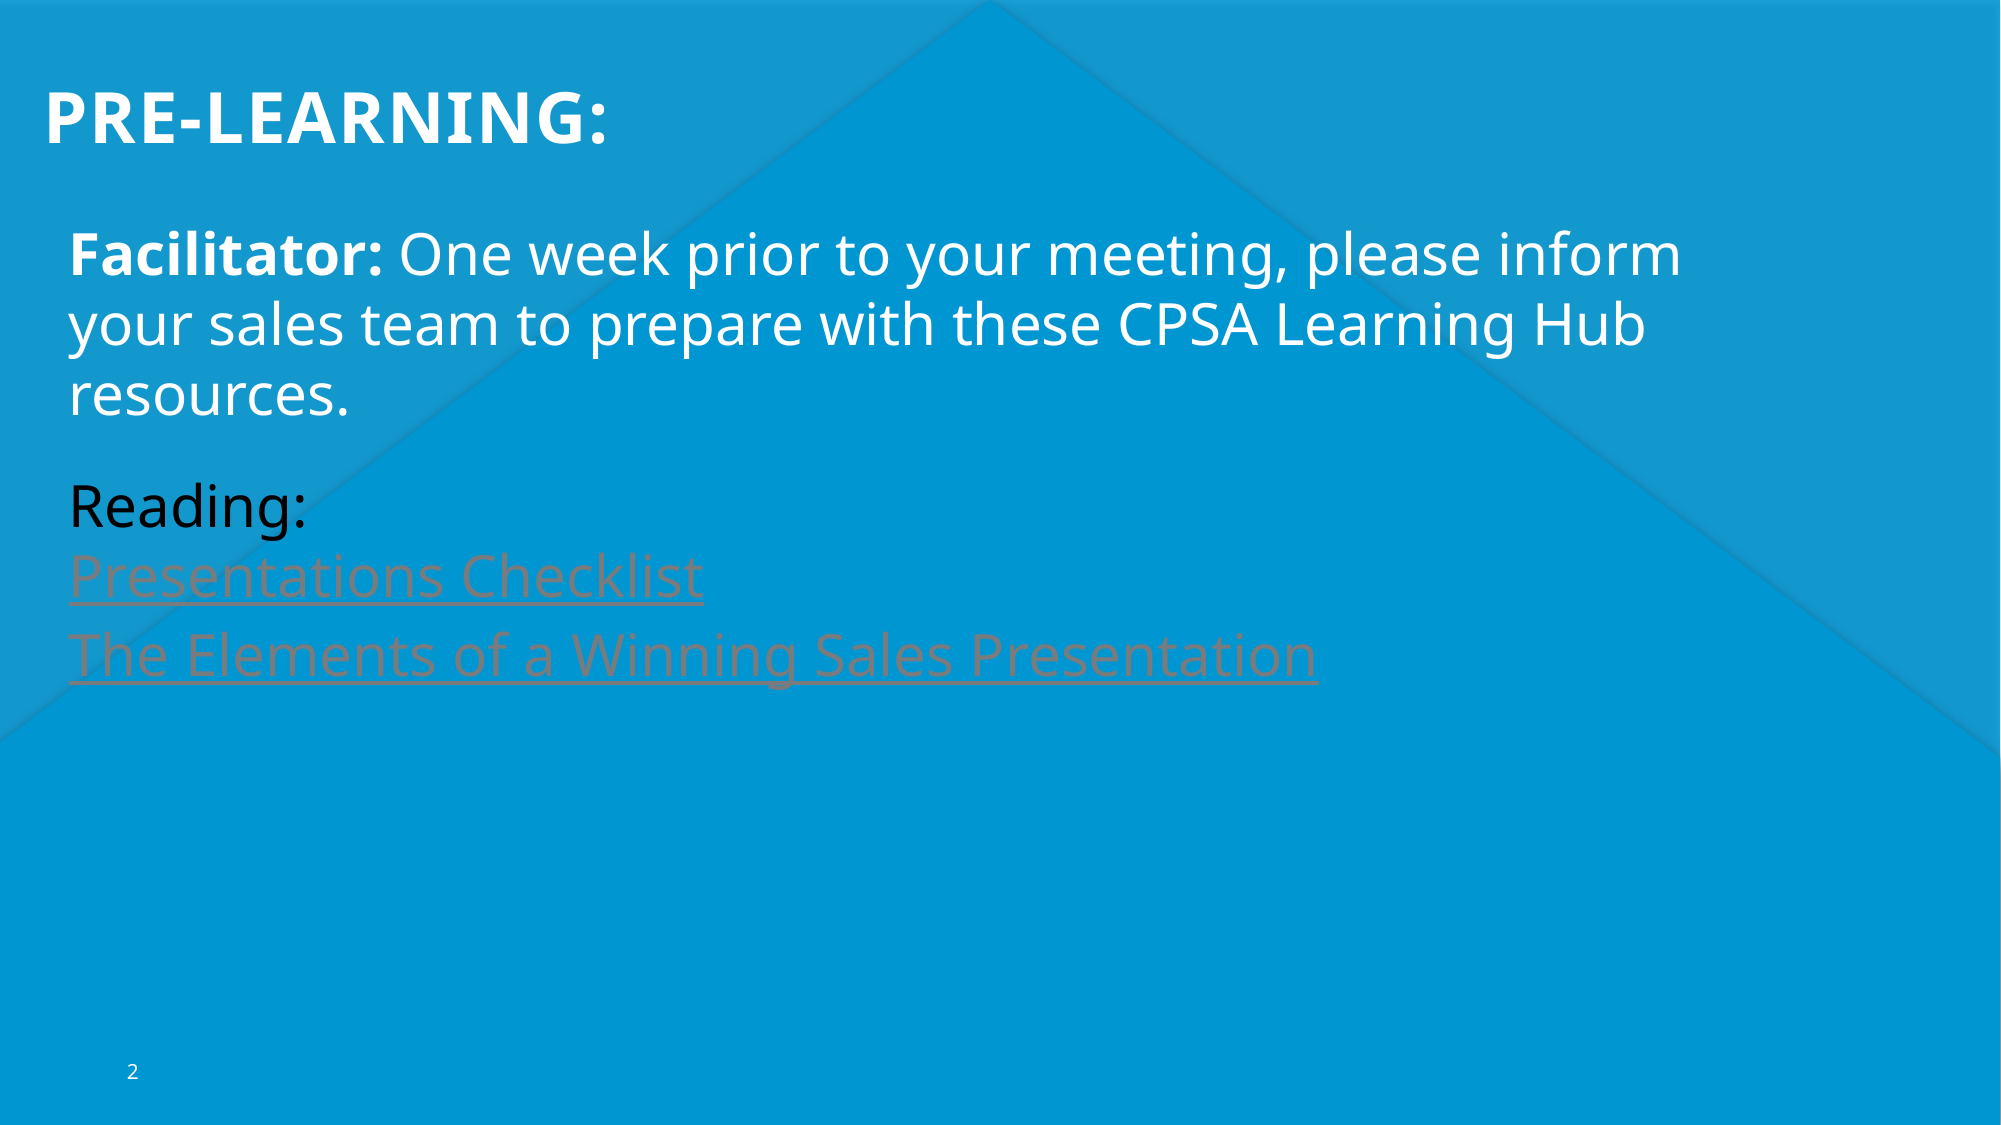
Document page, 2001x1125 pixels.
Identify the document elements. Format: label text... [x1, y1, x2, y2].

list Pre-learning: [28, 65, 1729, 166]
slide_number 2 [53, 1042, 154, 1103]
text_box Facilitator: One week prior to your meeting, please inform your sales team to prepare with these CPSA Learning Hub resources. [53, 210, 1783, 321]
text_box Reading: Presentations Checklist The Elements of a Winning Sales Presentation [53, 321, 1933, 775]
